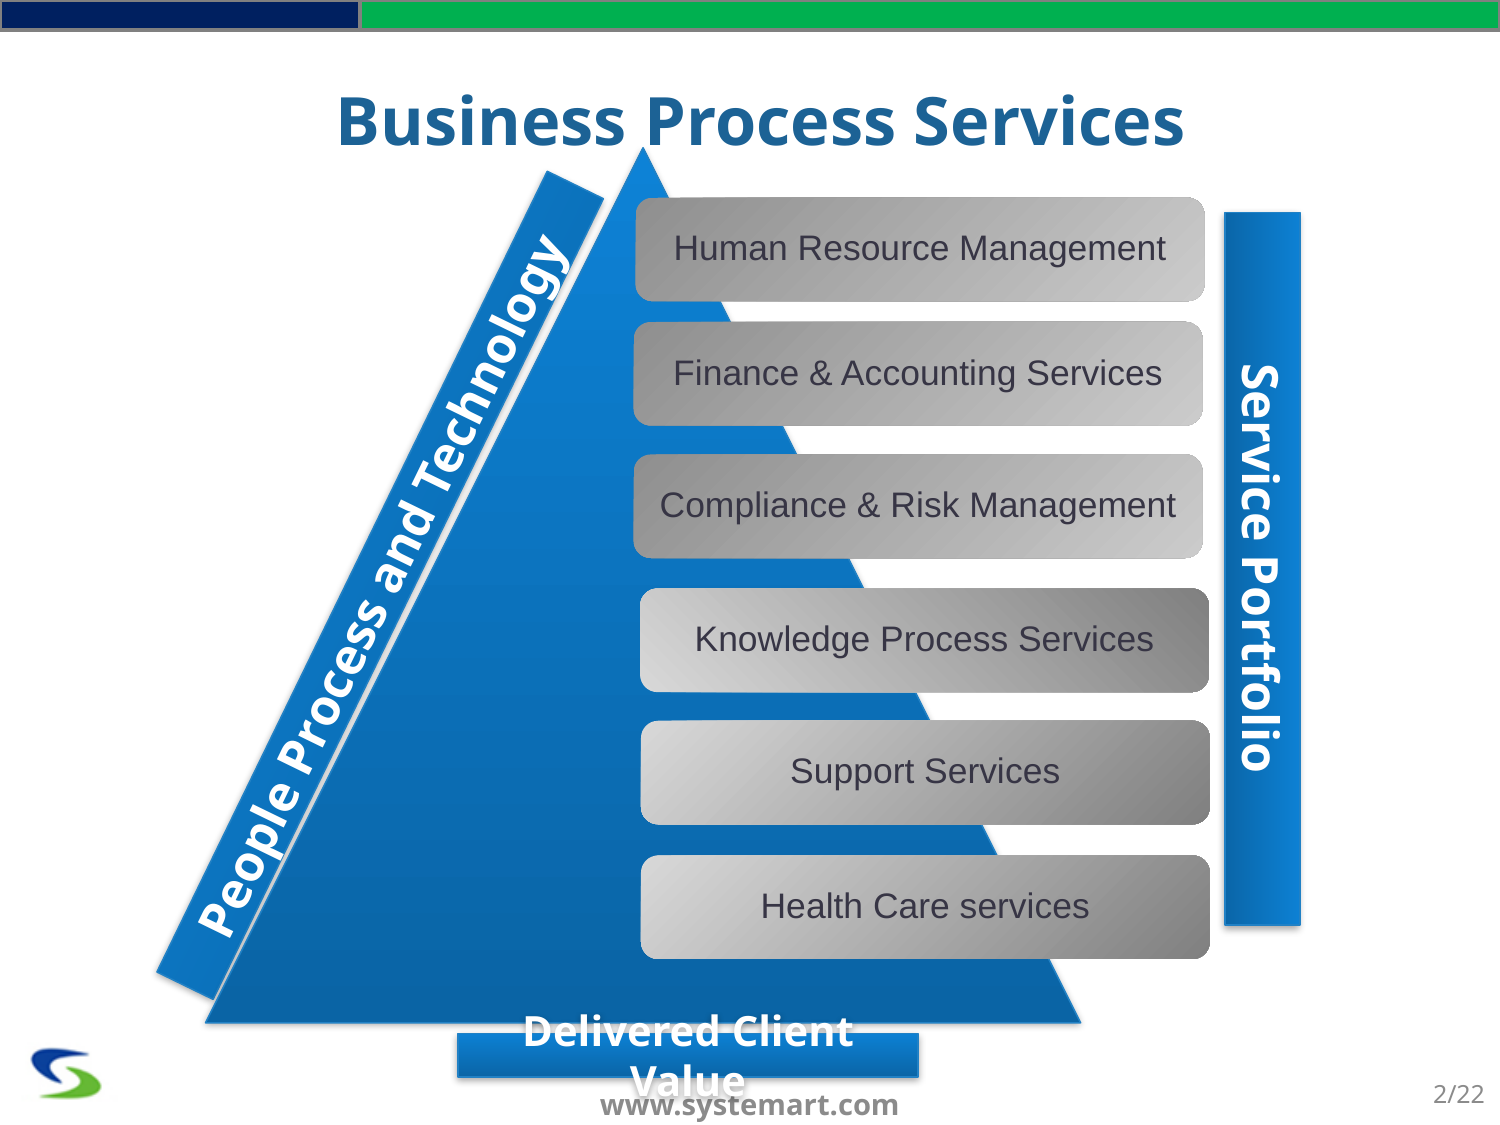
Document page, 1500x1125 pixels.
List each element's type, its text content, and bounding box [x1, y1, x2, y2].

footer www.systemart.com [478, 1086, 937, 1125]
slide_number 2/22 [937, 1065, 1500, 1125]
picture [0, 1015, 125, 1125]
title Business Process Services [75, 37, 1425, 188]
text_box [205, 139, 1301, 1078]
